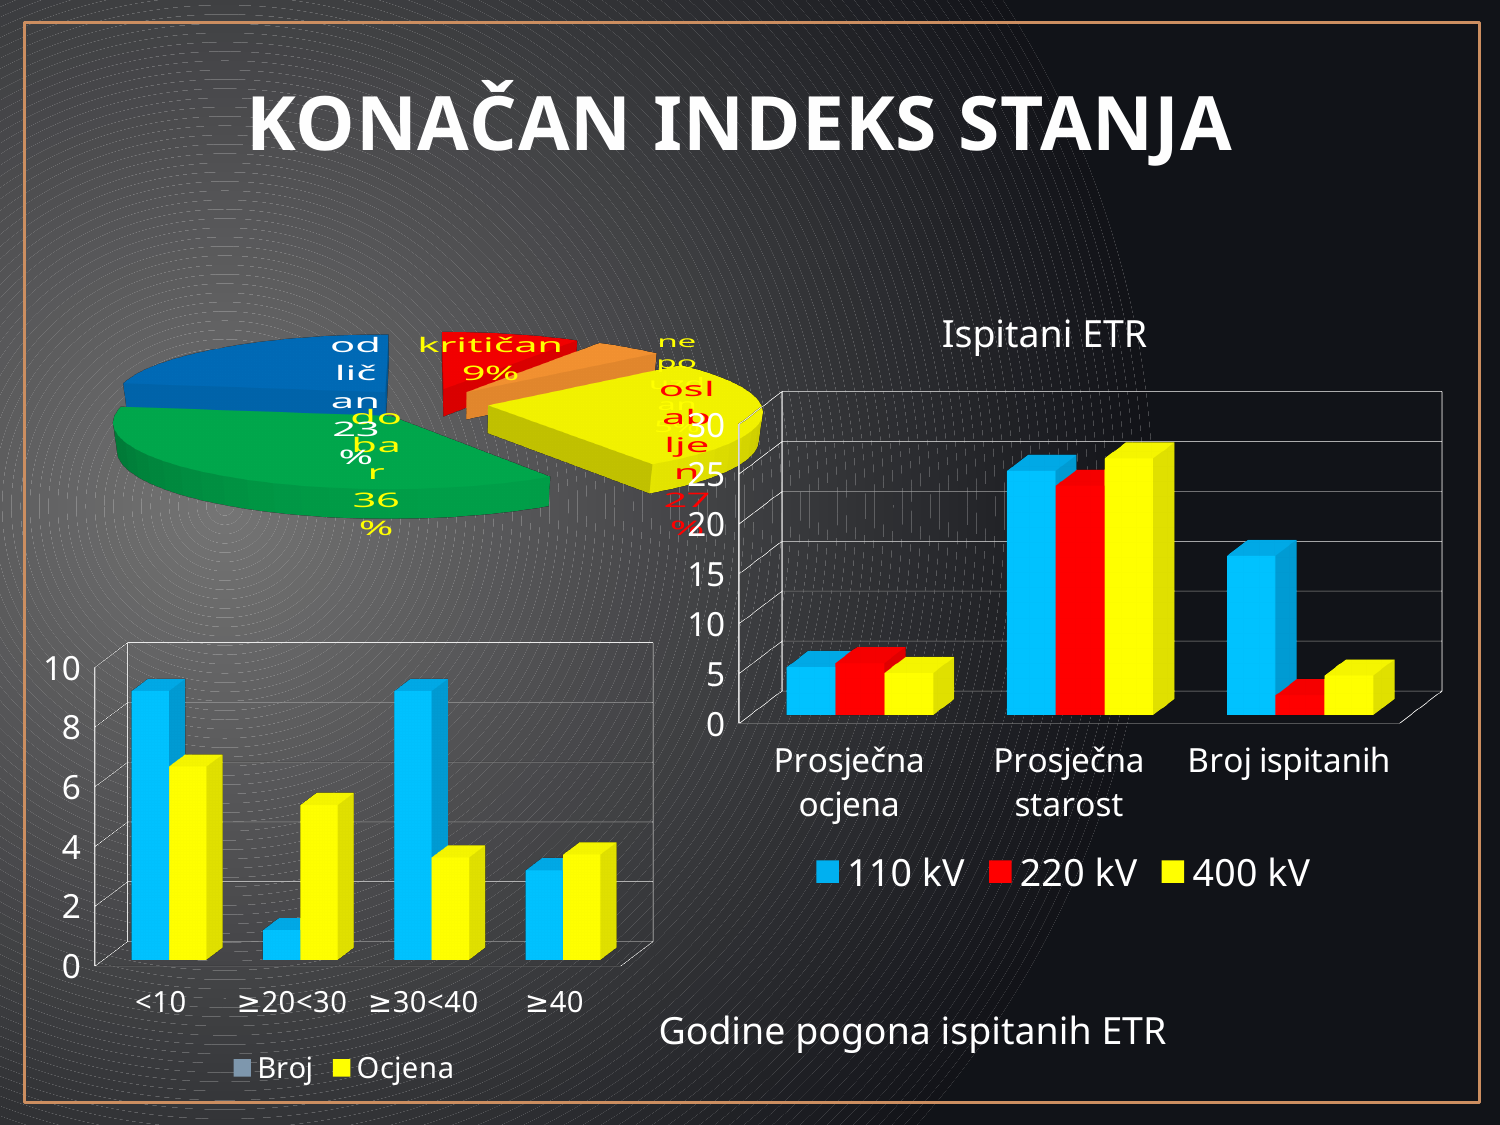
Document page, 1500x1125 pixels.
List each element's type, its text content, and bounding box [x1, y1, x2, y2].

chart [29, 207, 1471, 1095]
text_box Ispitani ETR [927, 302, 1424, 363]
title Konačan indeks stanja [75, 45, 1425, 173]
text_box Godine pogona ispitanih ETR [675, 999, 1424, 1060]
